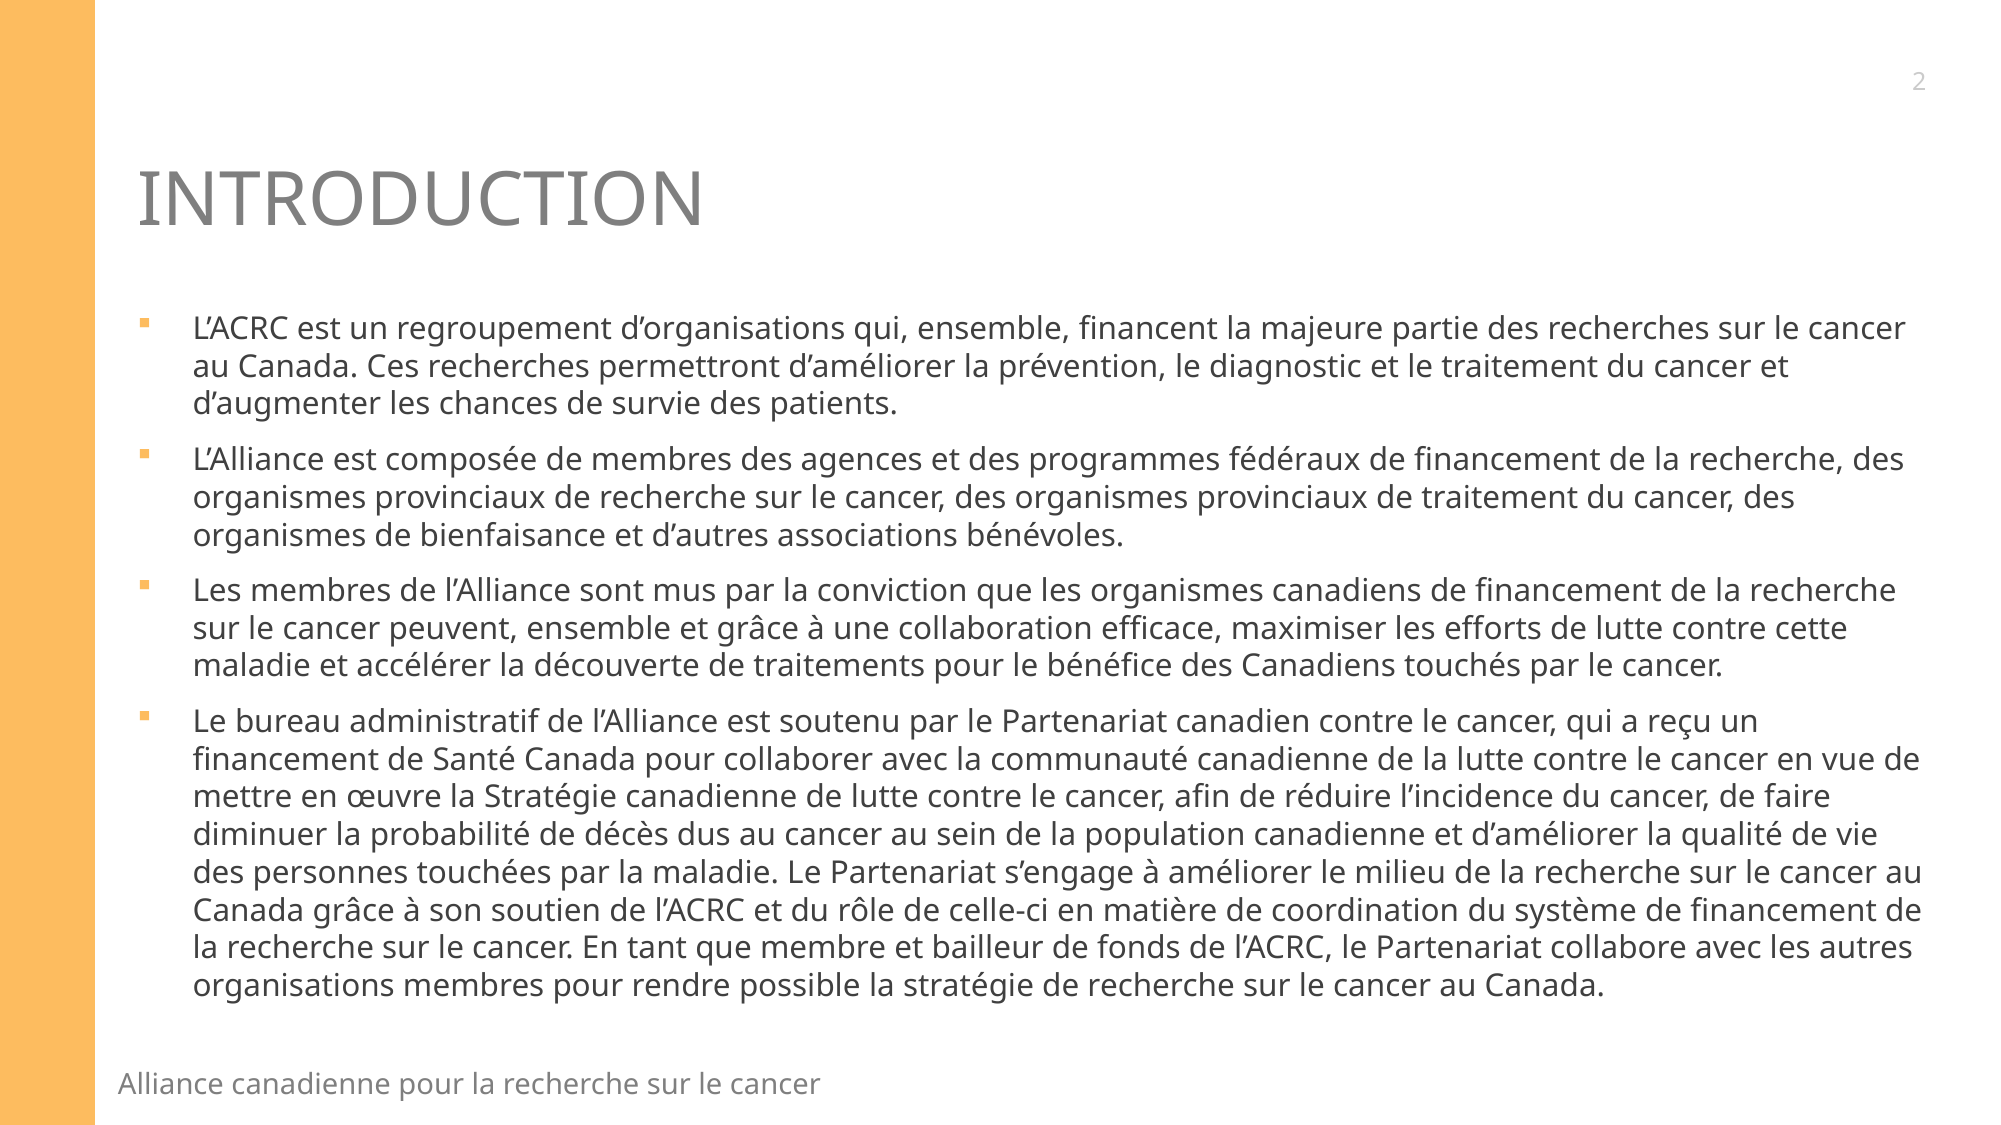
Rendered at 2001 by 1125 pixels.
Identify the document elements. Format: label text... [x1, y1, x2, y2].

list L’ACRC est un regroupement d’organisations qui, ensemble, financent la majeure partie des recherches sur le cancer au Canada. Ces recherches permettront d’améliorer la prévention, le diagnostic et le traitement du cancer et d’augmenter les chances de survie des patients. L’Alliance est composée de membres des agences et des programmes fédéraux de financement de la recherche, des organismes provinciaux de recherche sur le cancer, des organismes provinciaux de traitement du cancer, des organismes de bienfaisance et d’autres associations bénévoles. Les membres de l’Alliance sont mus par la conviction que les organismes canadiens de financement de la recherche sur le cancer peuvent, ensemble et grâce à une collaboration efficace, maximiser les efforts de lutte contre cette maladie et accélérer la découverte de traitements pour le bénéfice des Canadiens touchés par le cancer. Le bureau administratif de l’Alliance est soutenu par le Partenariat canadien contre le cancer, qui a reçu un financement de Santé Canada pour collaborer avec la communauté canadienne de la lutte contre le cancer en vue de mettre en œuvre la Stratégie canadienne de lutte contre le cancer, afin de réduire l’incidence du cancer, de faire diminuer la probabilité de décès dus au cancer au sein de la population canadienne et d’améliorer la qualité de vie des personnes touchées par la maladie. Le Partenariat s’engage à améliorer le milieu de la recherche sur le cancer au Canada grâce à son soutien de l’ACRC et du rôle de celle-ci en matière de coordination du système de financement de la recherche sur le cancer. En tant que membre et bailleur de fonds de l’ACRC, le Partenariat collabore avec les autres organisations membres pour rendre possible la stratégie de recherche sur le cancer au Canada. [122, 300, 1942, 1047]
title Introduction [122, 112, 1938, 290]
slide_number 2 [1491, 52, 1942, 113]
